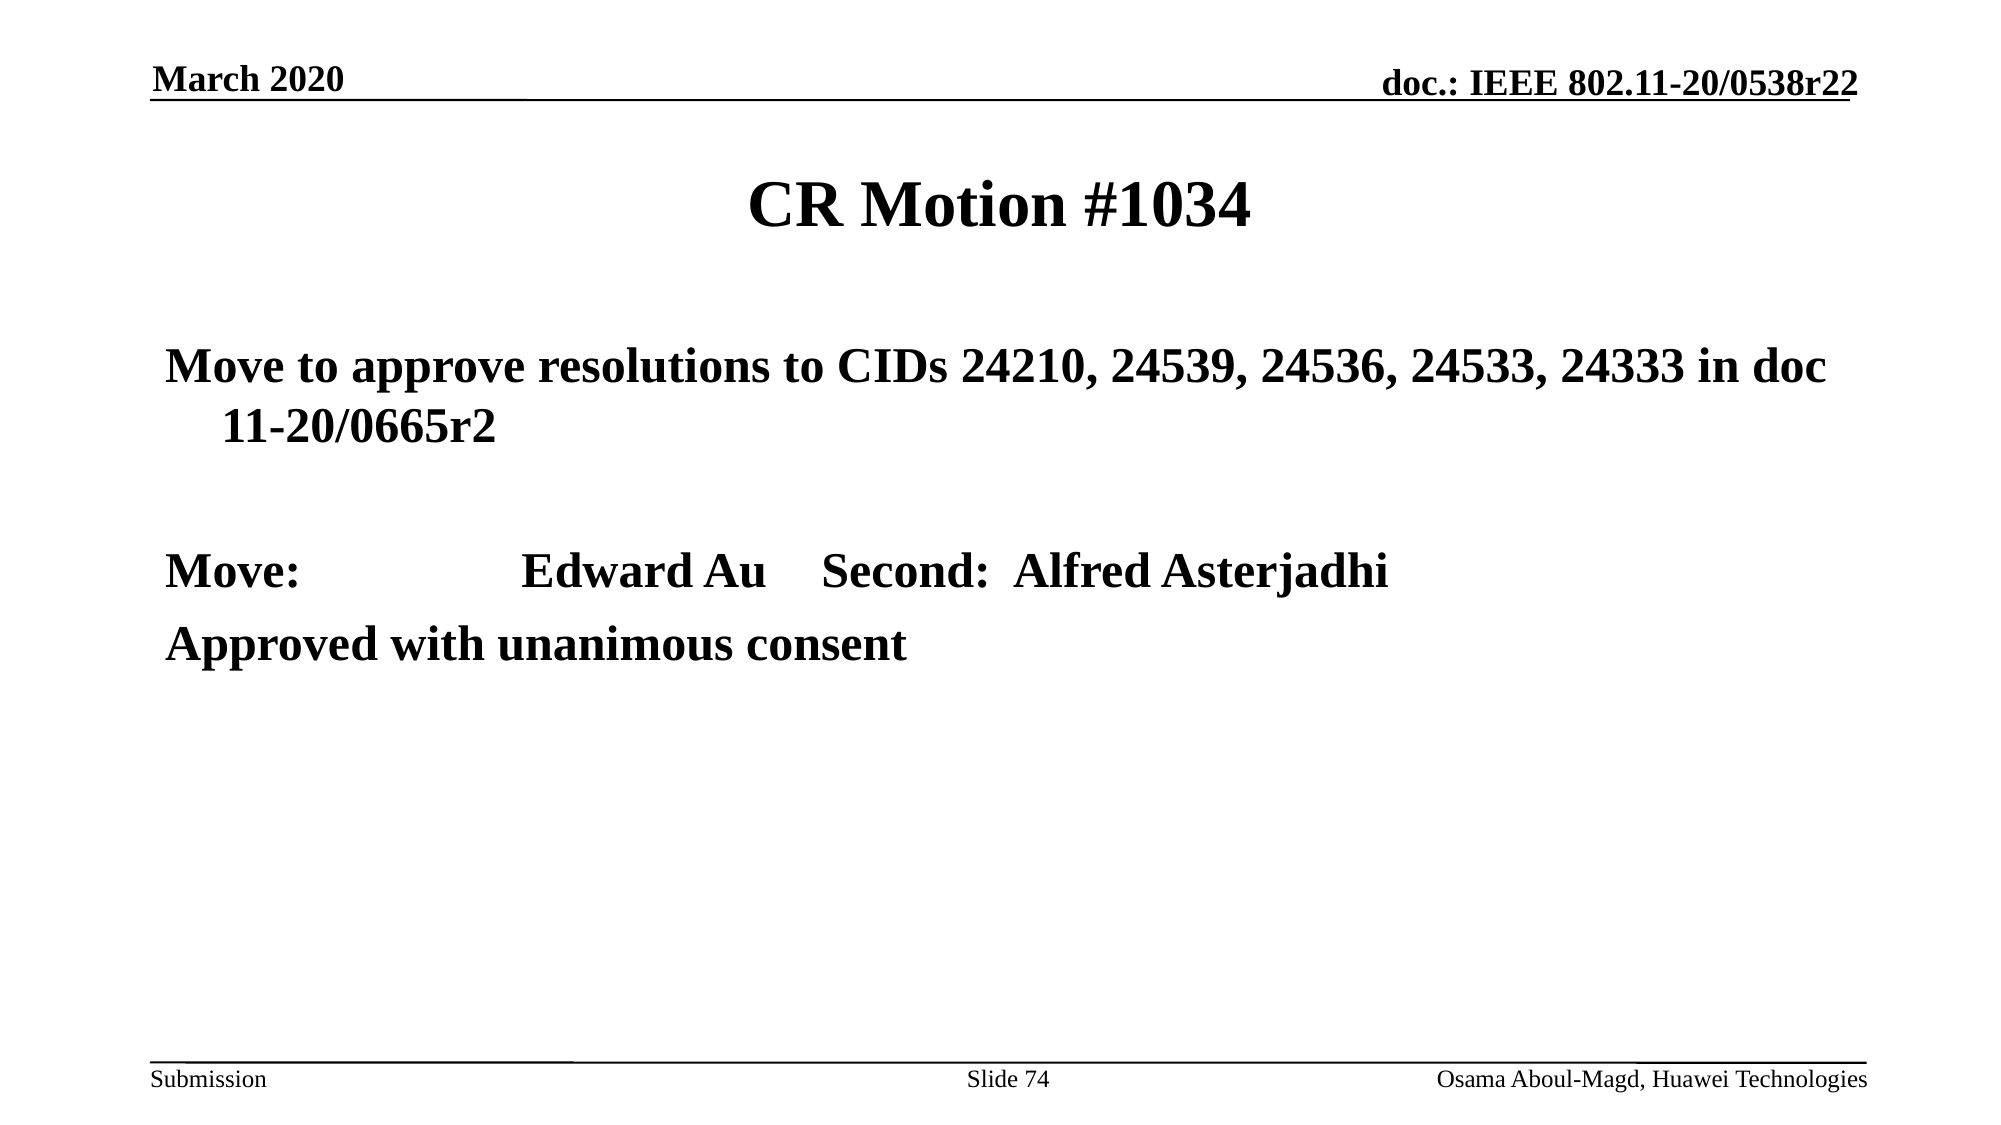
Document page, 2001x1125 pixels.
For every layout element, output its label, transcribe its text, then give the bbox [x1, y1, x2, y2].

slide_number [152, 54, 563, 100]
title CR Motion #1034 [149, 112, 1850, 288]
footer Osama Aboul-Magd, Huawei Technologies [1171, 1061, 1869, 1093]
slide_number Slide 74 [950, 1061, 1067, 1123]
list Move to approve resolutions to CIDs 24210, 24539, 24536, 24533, 24333 in doc 11-20/0665r2 Move: Edward Au Second: Alfred Asterjadhi Approved with unanimous consent [149, 324, 1850, 1000]
